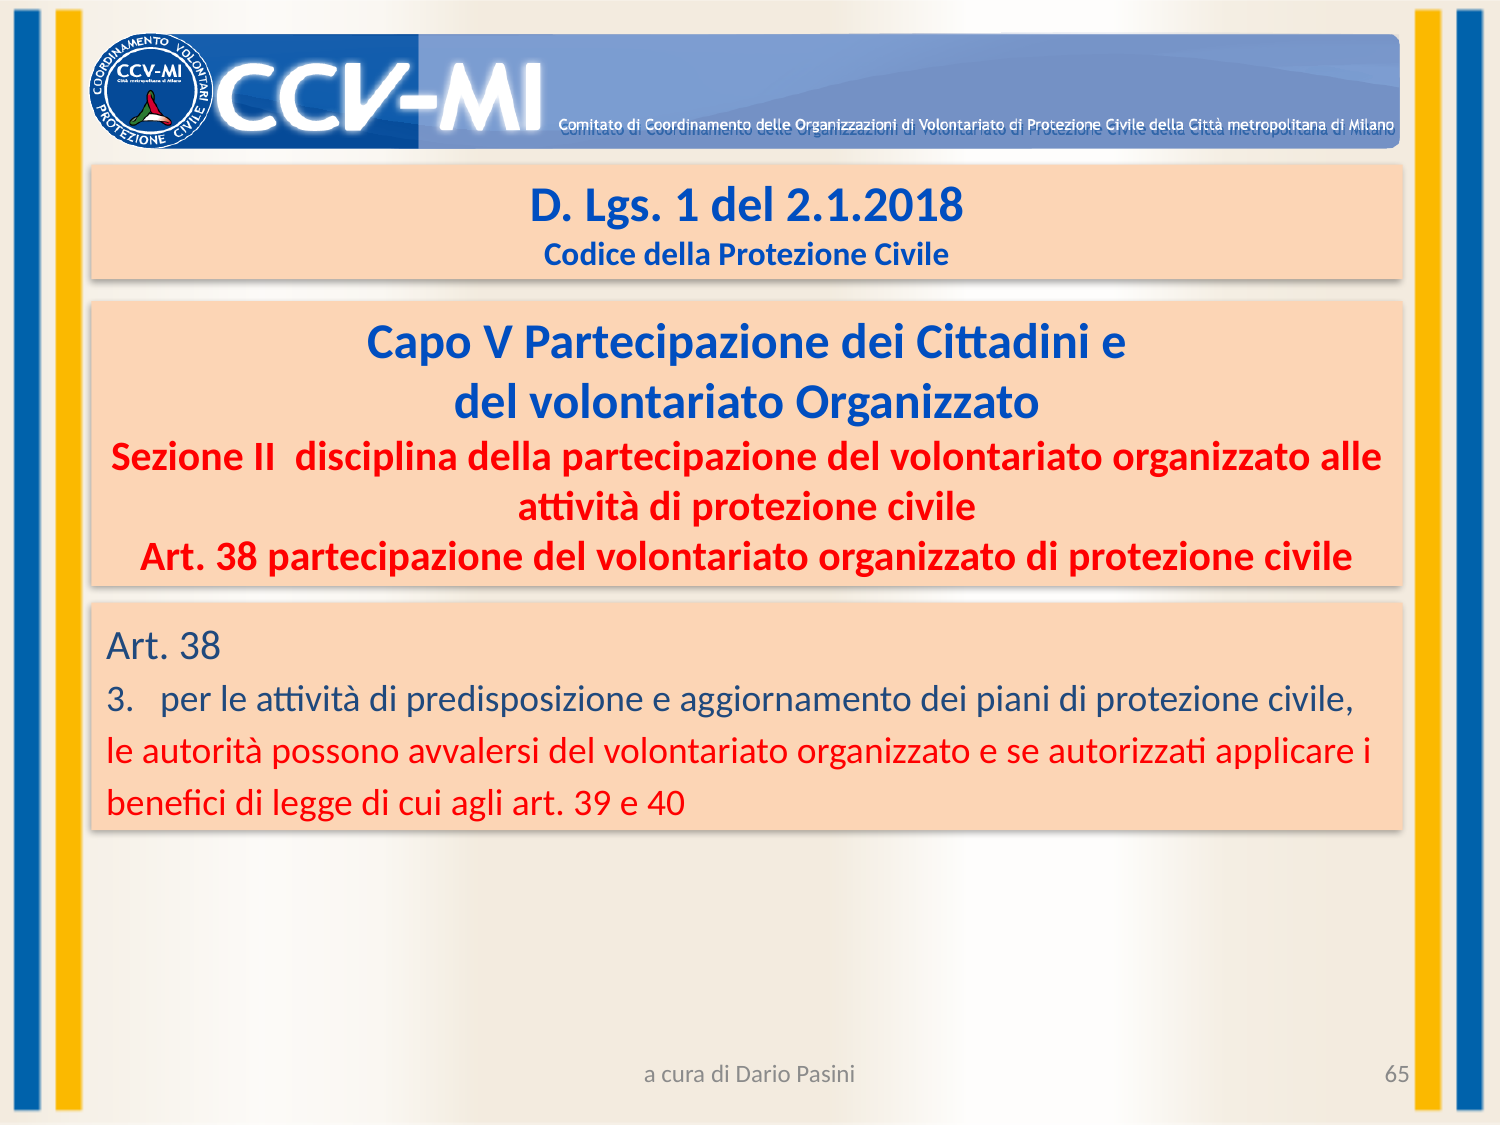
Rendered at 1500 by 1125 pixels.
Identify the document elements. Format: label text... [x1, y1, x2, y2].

picture [0, 0, 1500, 1125]
text_box D. Lgs. 1 del 2.1.2018 Codice della Protezione Civile [91, 164, 1403, 280]
text_box Capo V Partecipazione dei Cittadini e del volontariato Organizzato Sezione II disciplina della partecipazione del volontariato organizzato alle attività di protezione civile Art. 38 partecipazione del volontariato organizzato di protezione civile [91, 301, 1403, 586]
text_box Art. 38 3. per le attività di predisposizione e aggiornamento dei piani di protezione civile, le autorità possono avvalersi del volontariato organizzato e se autorizzati applicare i benefici di legge di cui agli art. 39 e 40 [91, 602, 1403, 831]
footer a cura di Dario Pasini [512, 1042, 988, 1103]
slide_number 65 [1074, 1042, 1425, 1103]
